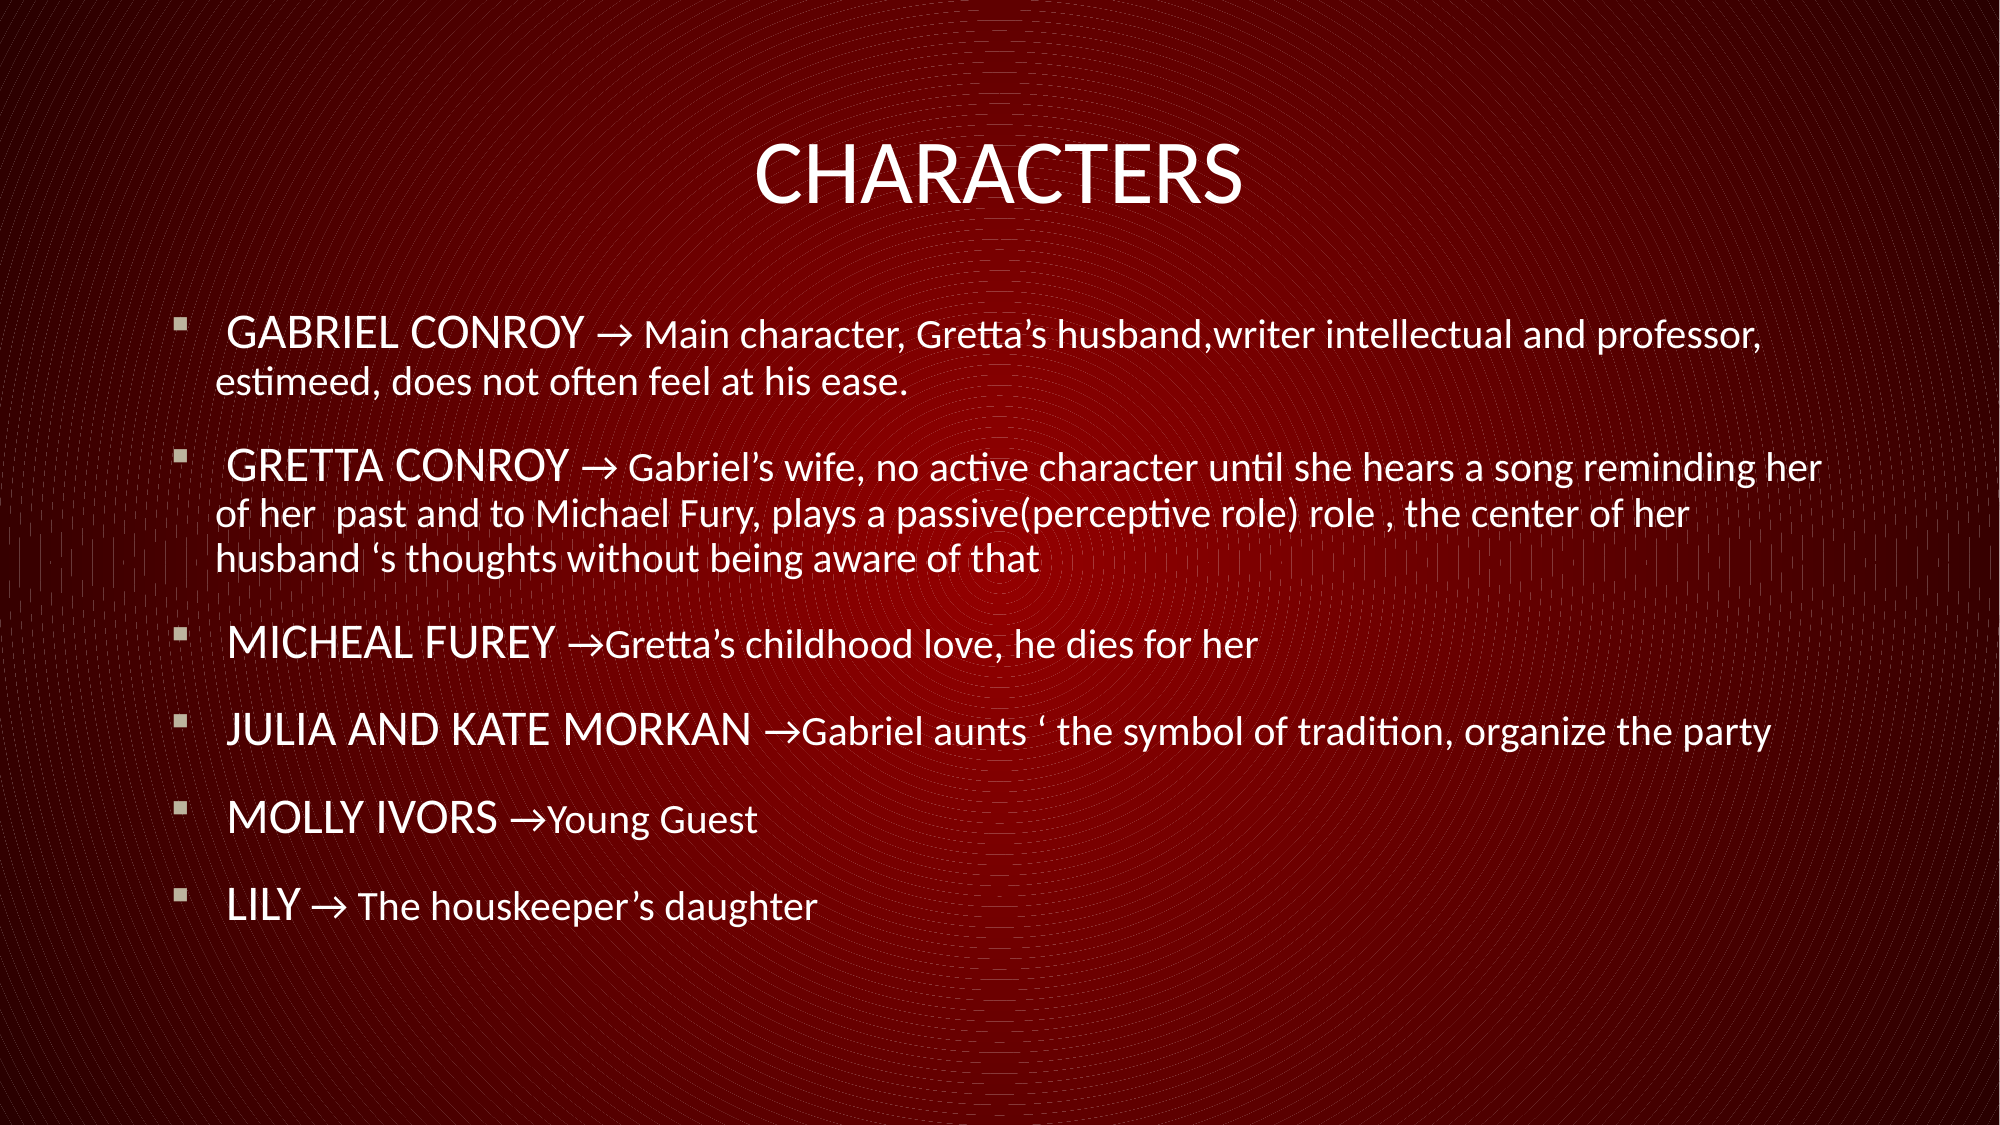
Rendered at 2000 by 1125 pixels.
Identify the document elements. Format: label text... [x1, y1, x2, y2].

title Characters [149, 30, 1850, 231]
list GABRIEL CONROY → Main character, Gretta’s husband,writer intellectual and professor, estimeed, does not often feel at his ease. GRETTA CONROY → Gabriel’s wife, no active character until she hears a song reminding her of her past and to Michael Fury, plays a passive(perceptive role) role , the center of her husband ‘s thoughts without being aware of that MICHEAL FUREY →Gretta’s childhood love, he dies for her JULIA AND KATE MORKAN →Gabriel aunts ‘ the symbol of tradition, organize the party MOLLY IVORS →Young Guest LILY → The houskeeper’s daughter [149, 295, 1850, 1030]
